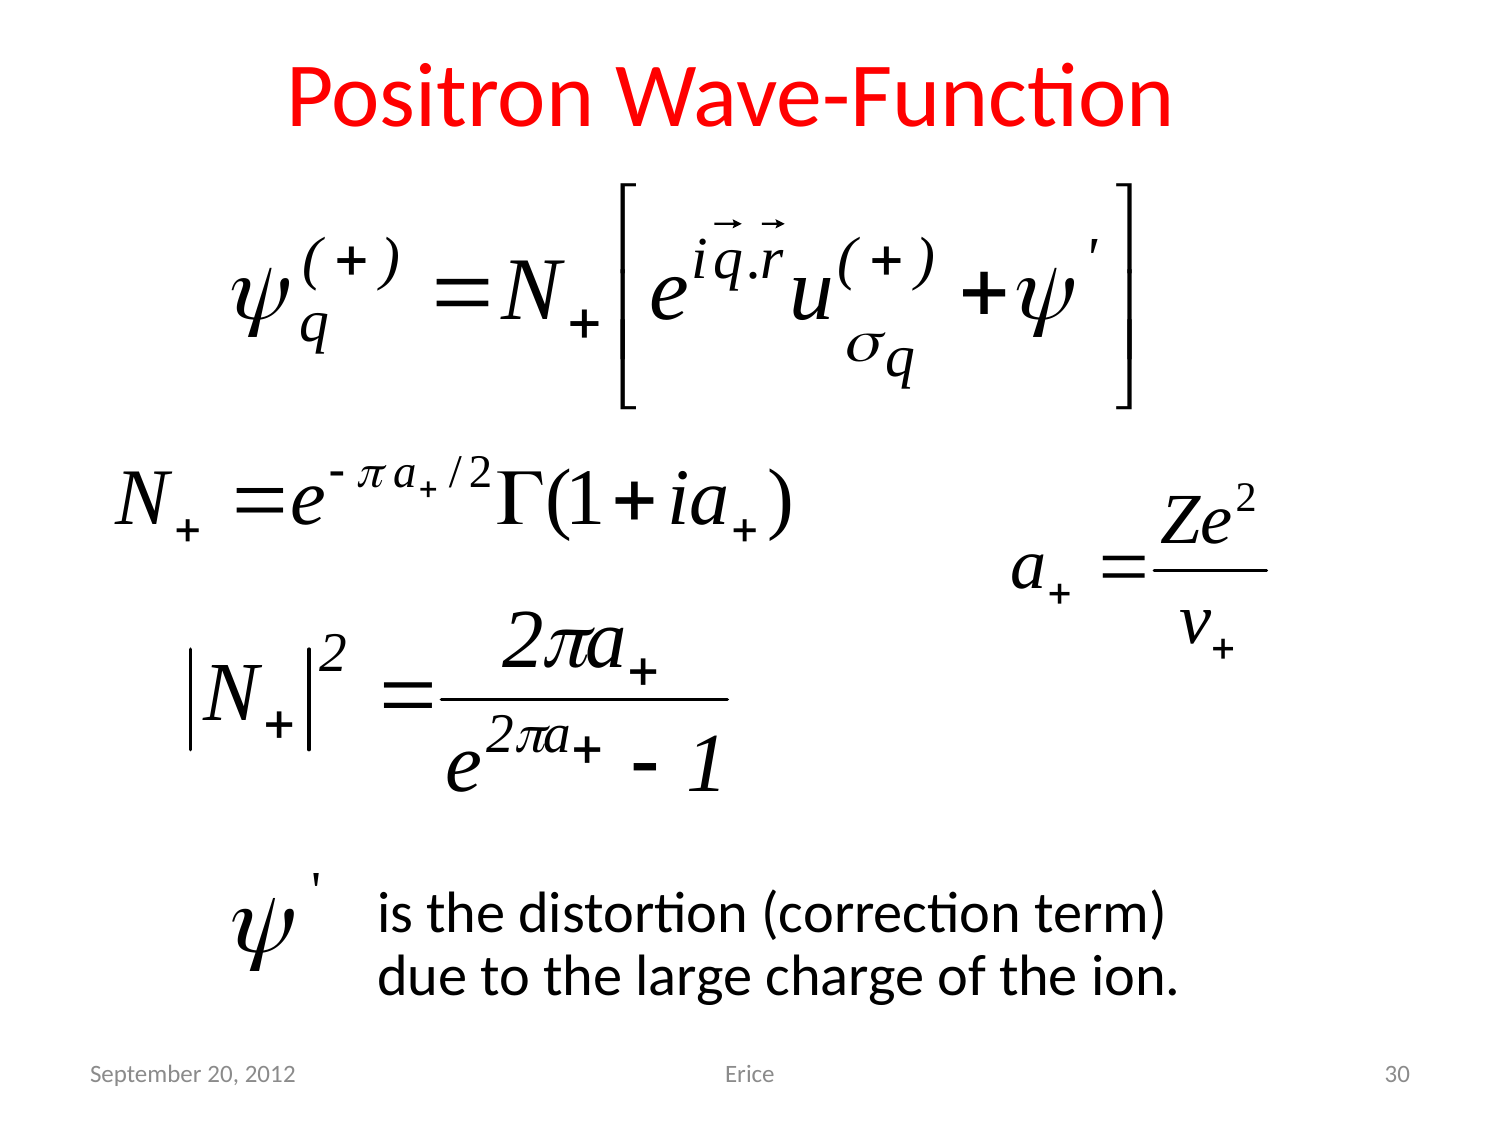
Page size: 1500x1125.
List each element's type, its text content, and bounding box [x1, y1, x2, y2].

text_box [224, 849, 338, 992]
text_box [99, 437, 810, 558]
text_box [999, 462, 1284, 679]
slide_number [75, 1042, 425, 1103]
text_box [174, 587, 743, 812]
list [224, 162, 1165, 432]
text_box is the distortion (correction term) due to the large charge of the ion. [362, 874, 1425, 1016]
slide_number 30 [1074, 1042, 1425, 1103]
footer Erice [512, 1042, 988, 1103]
title Positron Wave-Function [75, 24, 1388, 155]
